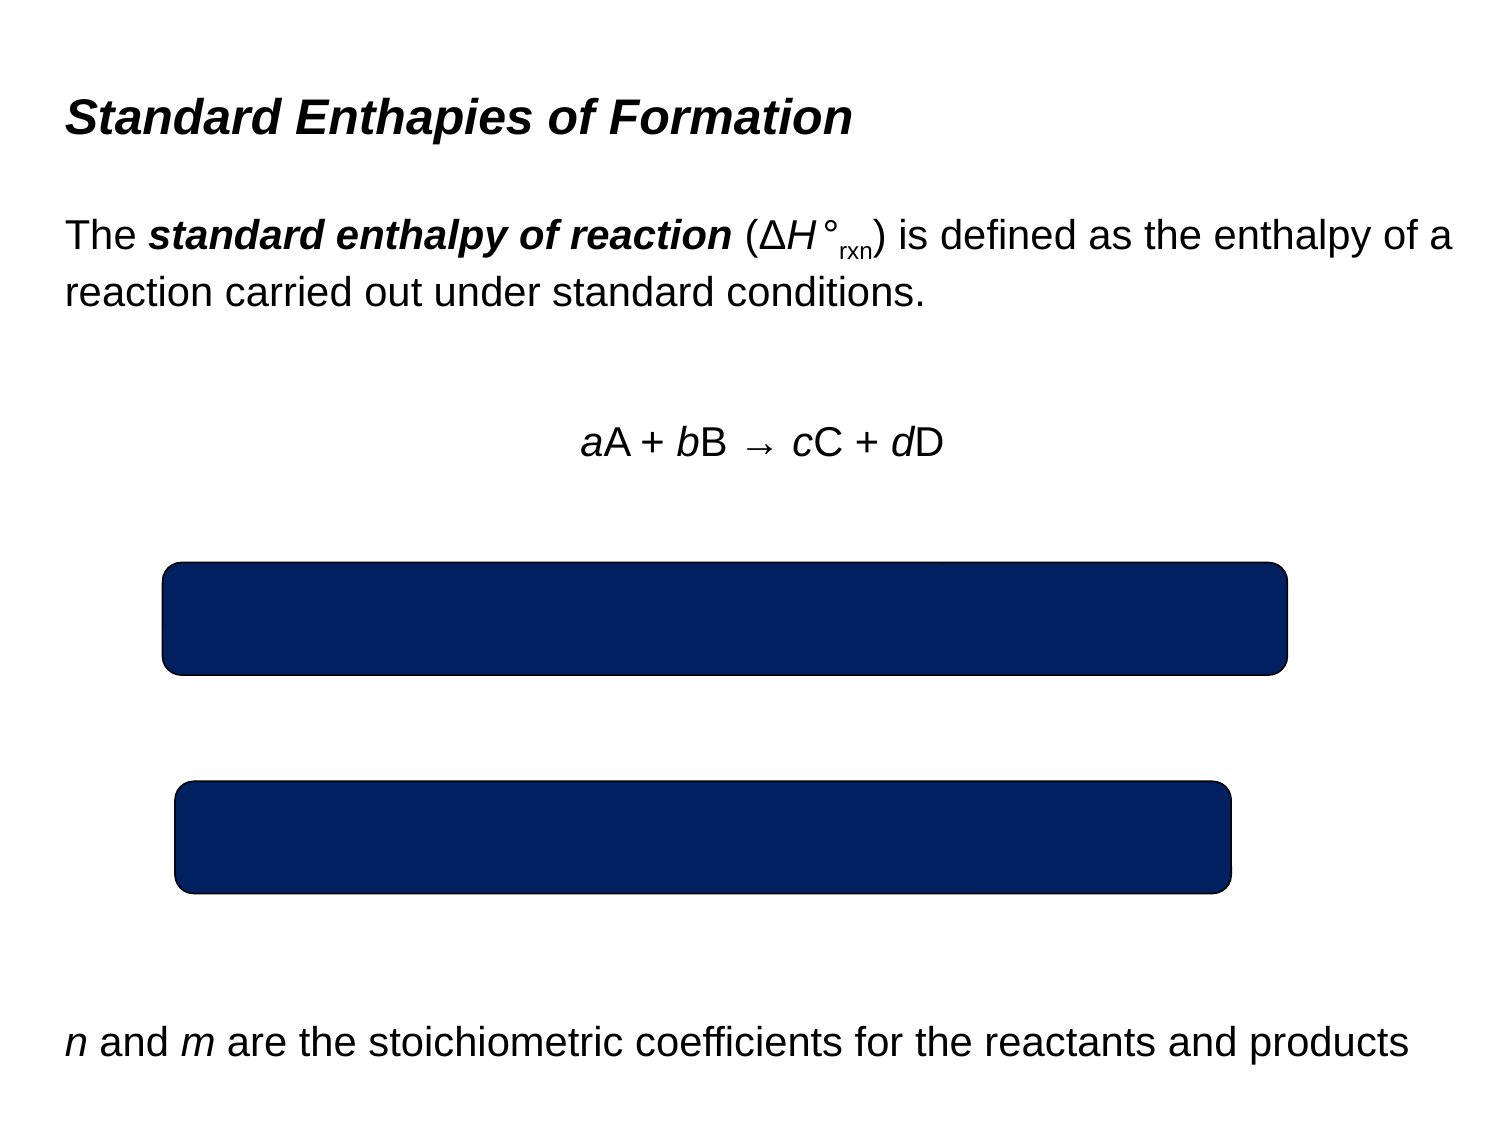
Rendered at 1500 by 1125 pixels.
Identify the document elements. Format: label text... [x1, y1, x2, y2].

text_box The standard enthalpy of reaction (ΔH °rxn) is defined as the enthalpy of a reaction carried out under standard conditions. aA + bB → cC + dD n and m are the stoichiometric coefficients for the reactants and products [49, 200, 1475, 1072]
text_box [158, 557, 1292, 679]
title Standard Enthapies of Formation [50, 2, 1325, 200]
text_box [169, 776, 1235, 898]
